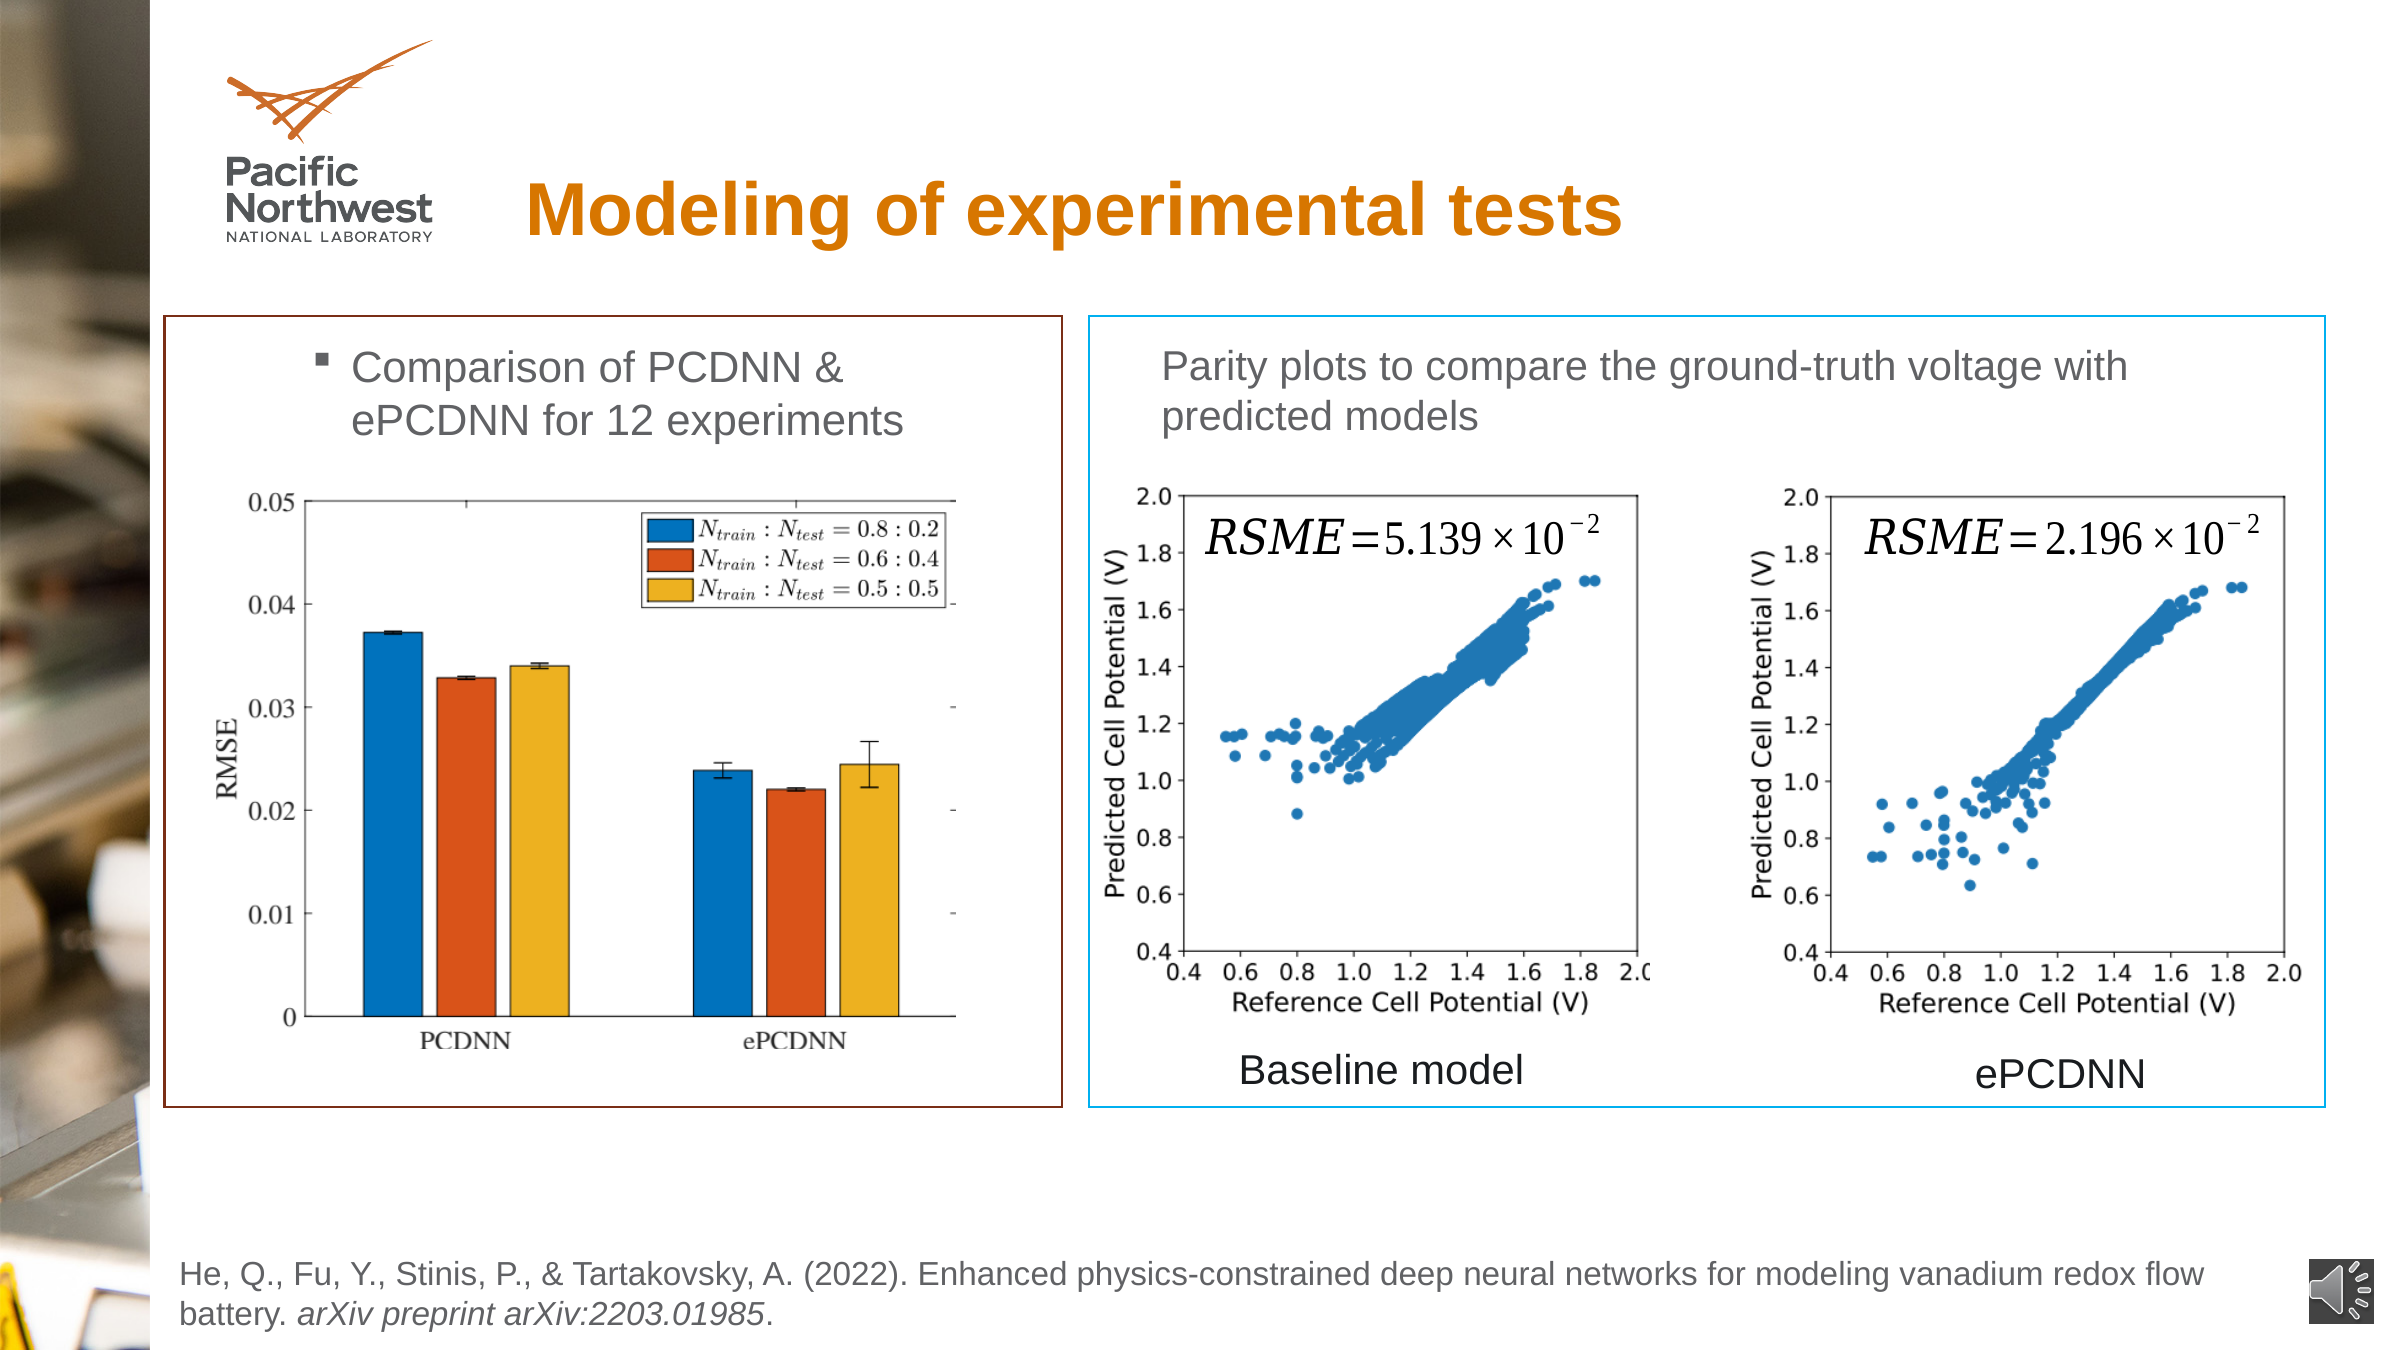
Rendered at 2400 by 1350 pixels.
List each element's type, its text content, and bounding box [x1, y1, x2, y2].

text_box [1088, 315, 2326, 331]
picture [215, 492, 957, 1049]
text_box He, Q., Fu, Y., Stinis, P., & Tartakovsky, A. (2022). Enhanced physics-constrained deep neural networks for modeling vanadium redox flow battery. arXiv preprint arXiv:2203.01985. [164, 1244, 2283, 1340]
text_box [1003, 331, 2400, 1108]
title Modeling of experimental tests [525, 44, 2325, 260]
text_box [163, 315, 1063, 1108]
picture [0, 0, 149, 1350]
picture [225, 38, 435, 244]
picture [2308, 1258, 2375, 1325]
